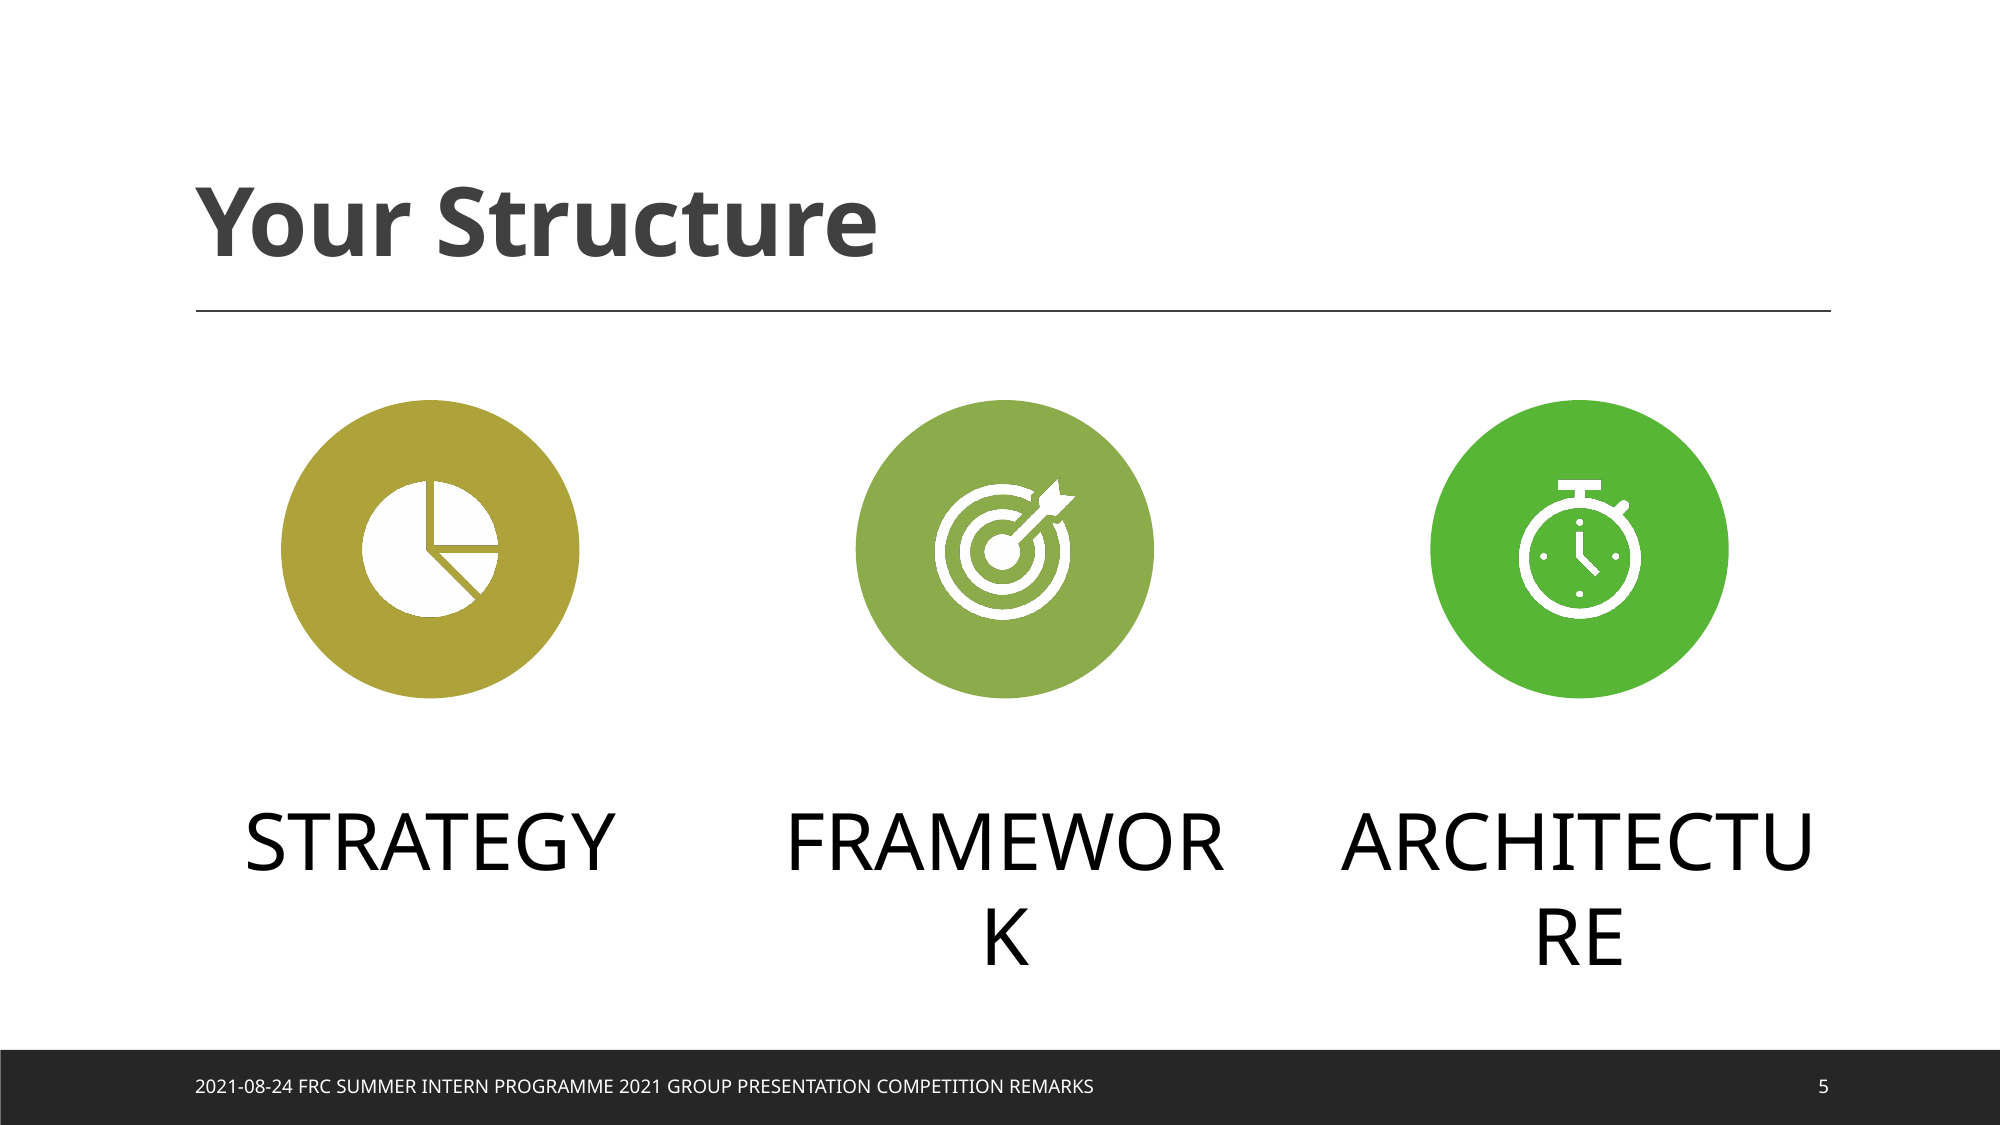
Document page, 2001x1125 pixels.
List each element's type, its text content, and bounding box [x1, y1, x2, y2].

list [179, 343, 1831, 966]
title Your Structure [180, 47, 1830, 285]
slide_number 5 [1803, 1057, 1932, 1118]
footer 2021-08-24 FRC Summer Intern Programme 2021 Group Presentation Competition Remarks [180, 1057, 1299, 1118]
